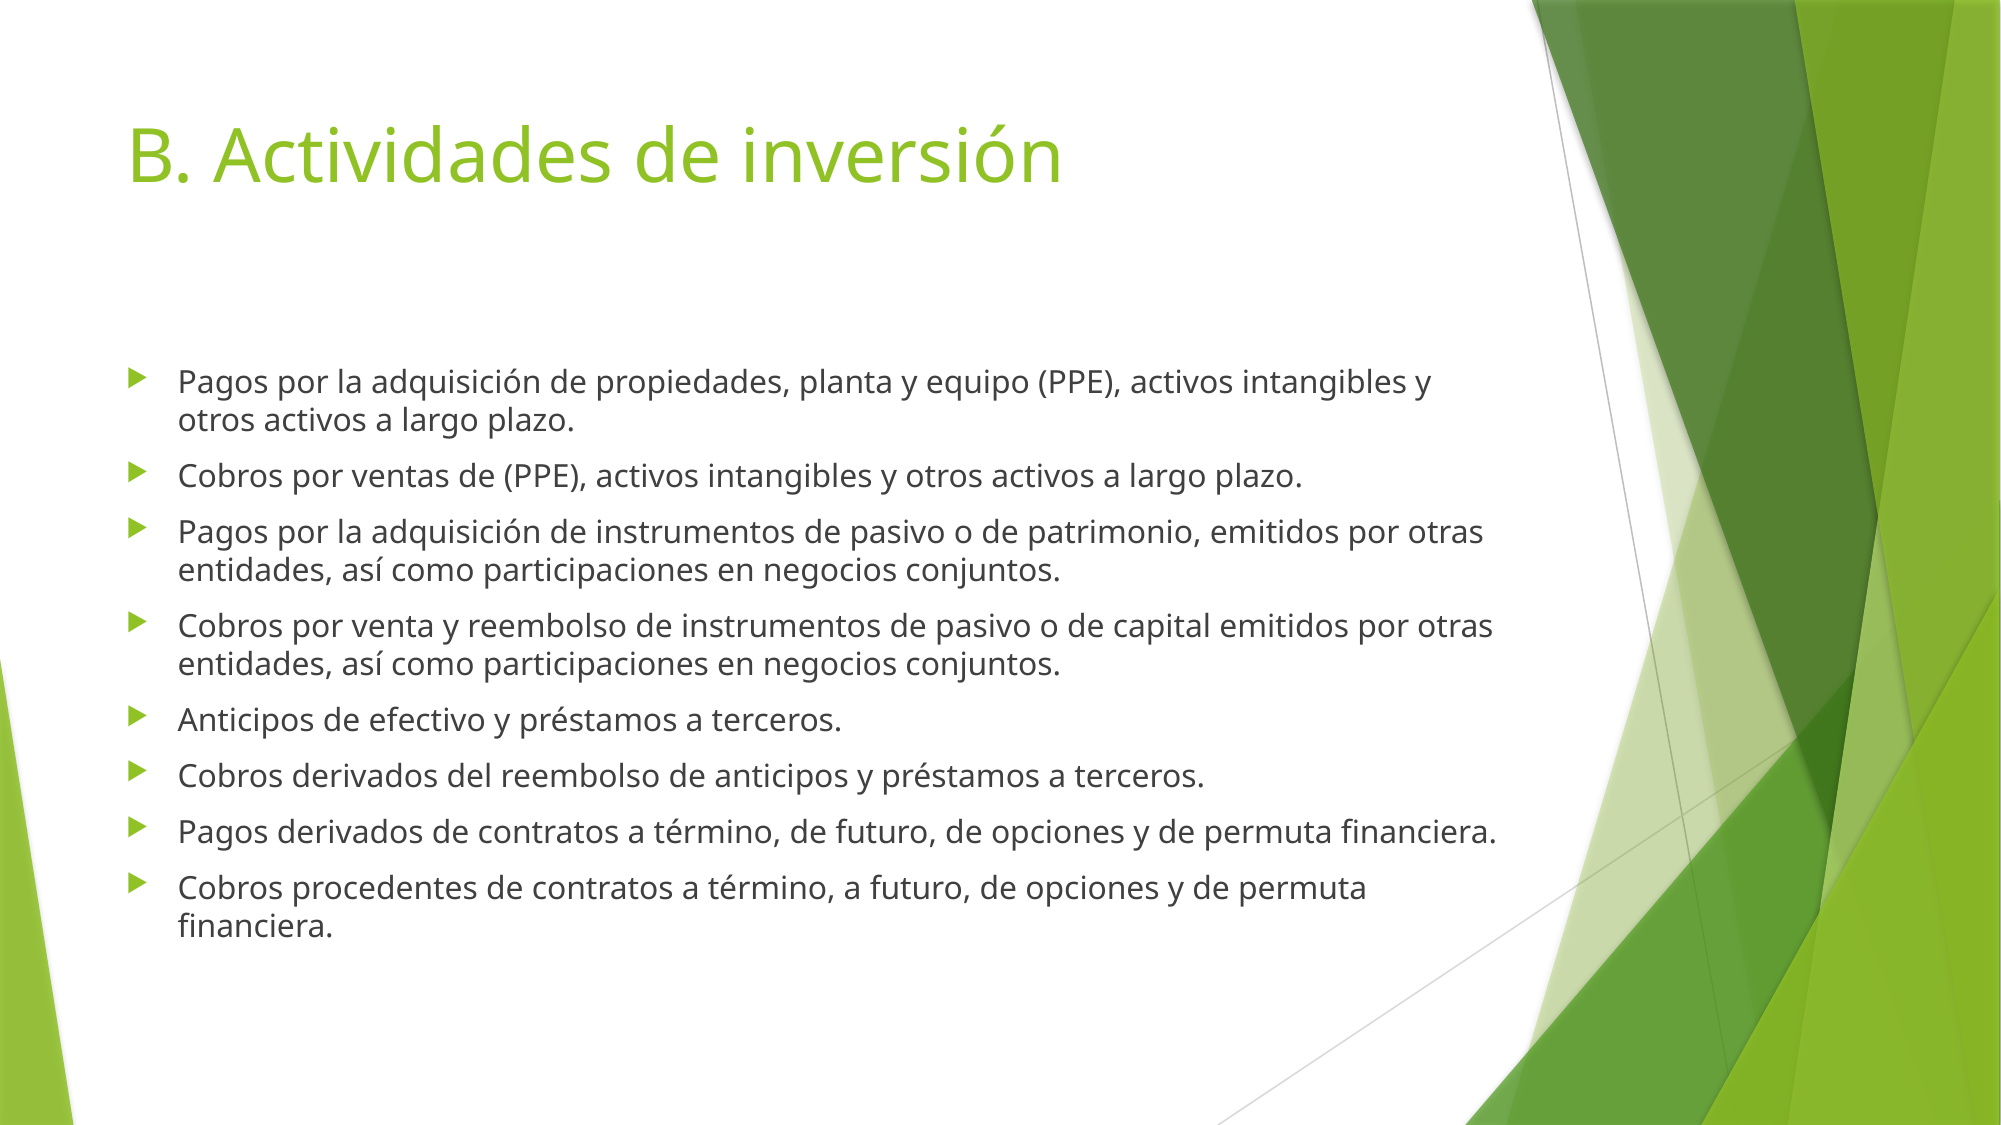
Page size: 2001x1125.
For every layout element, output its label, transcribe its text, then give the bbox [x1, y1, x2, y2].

title B. Actividades de inversión [111, 99, 1522, 317]
list Pagos por la adquisición de propiedades, planta y equipo (PPE), activos intangibles y otros activos a largo plazo. Cobros por ventas de (PPE), activos intangibles y otros activos a largo plazo. Pagos por la adquisición de instrumentos de pasivo o de patrimonio, emitidos por otras entidades, así como participaciones en negocios conjuntos. Cobros por venta y reembolso de instrumentos de pasivo o de capital emitidos por otras entidades, así como participaciones en negocios conjuntos. Anticipos de efectivo y préstamos a terceros. Cobros derivados del reembolso de anticipos y préstamos a terceros. Pagos derivados de contratos a término, de futuro, de opciones y de permuta financiera. Cobros procedentes de contratos a término, a futuro, de opciones y de permuta financiera. [111, 354, 1522, 992]
